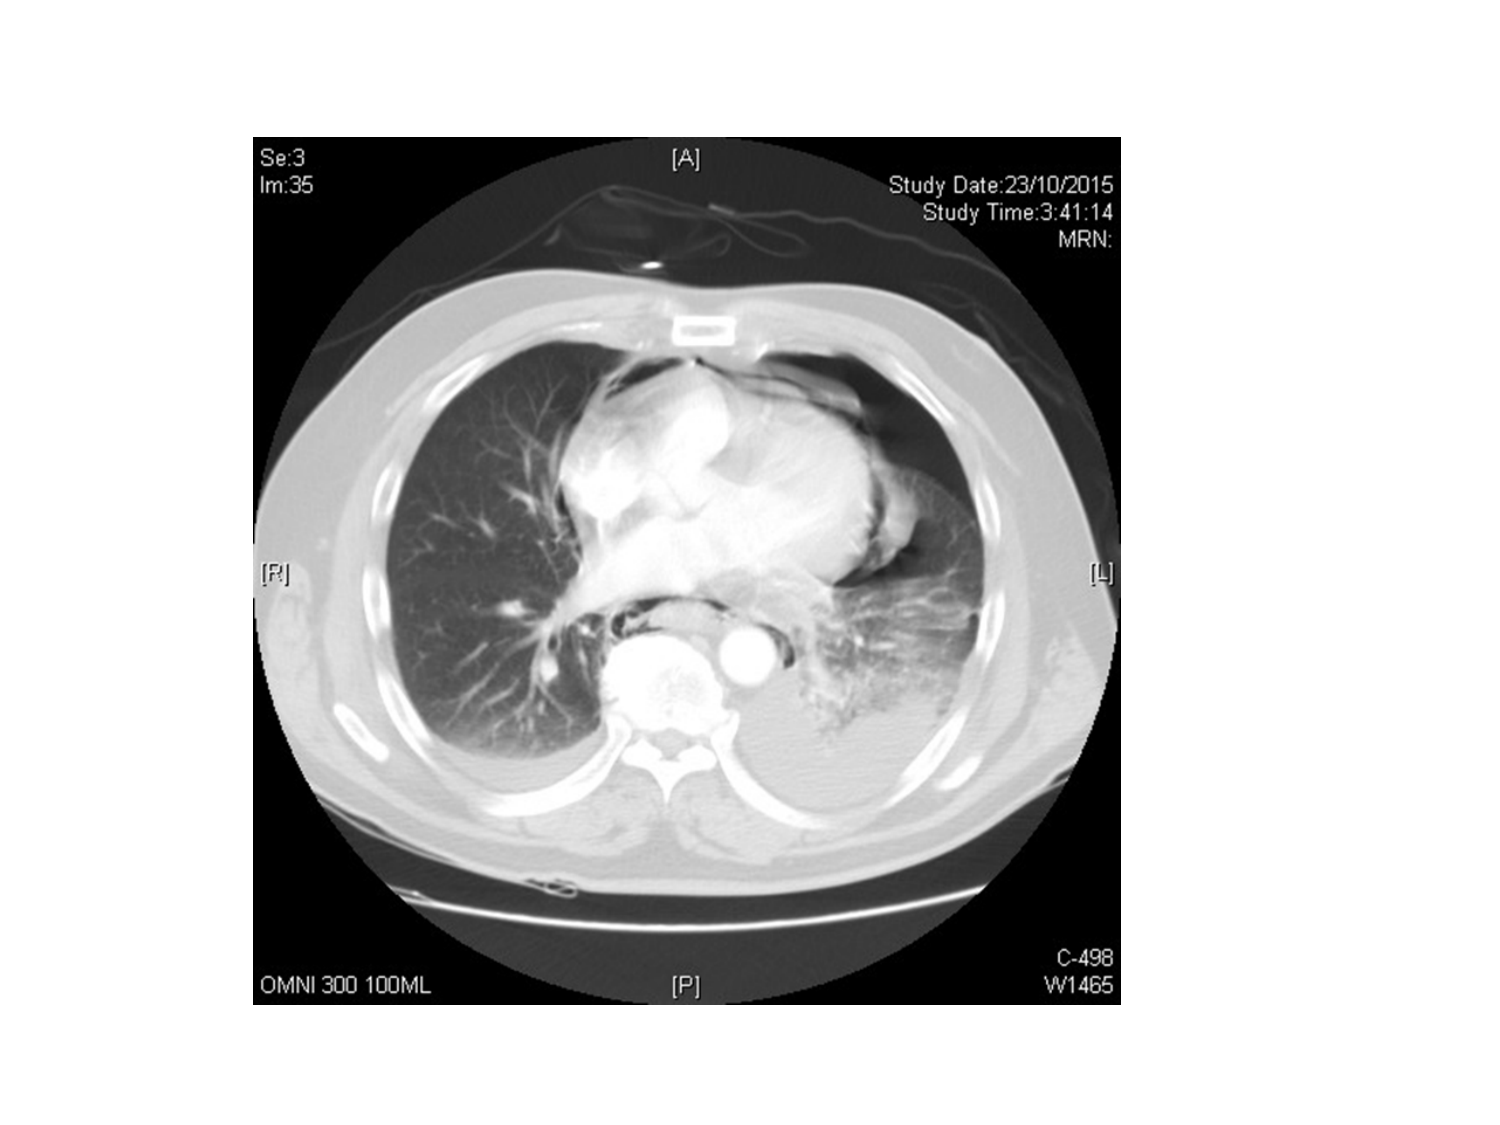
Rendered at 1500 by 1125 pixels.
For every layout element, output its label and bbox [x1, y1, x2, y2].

list [253, 137, 1122, 1005]
